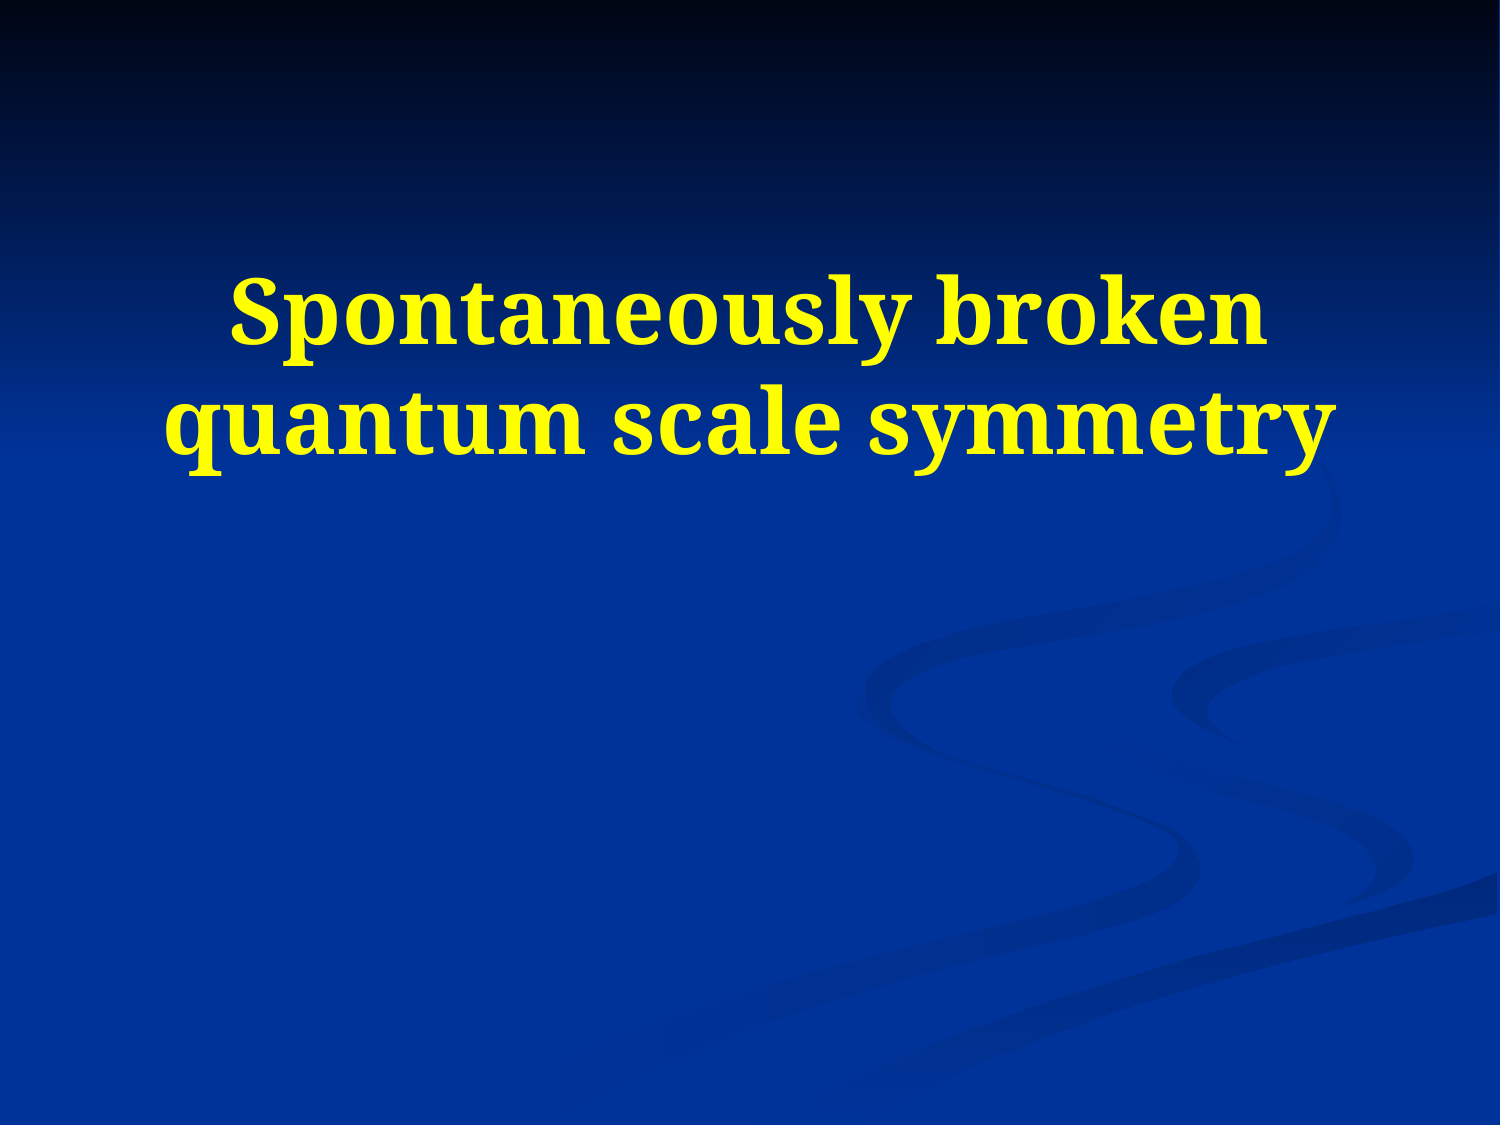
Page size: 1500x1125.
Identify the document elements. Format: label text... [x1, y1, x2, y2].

title Spontaneously broken quantum scale symmetry [74, 44, 1426, 681]
